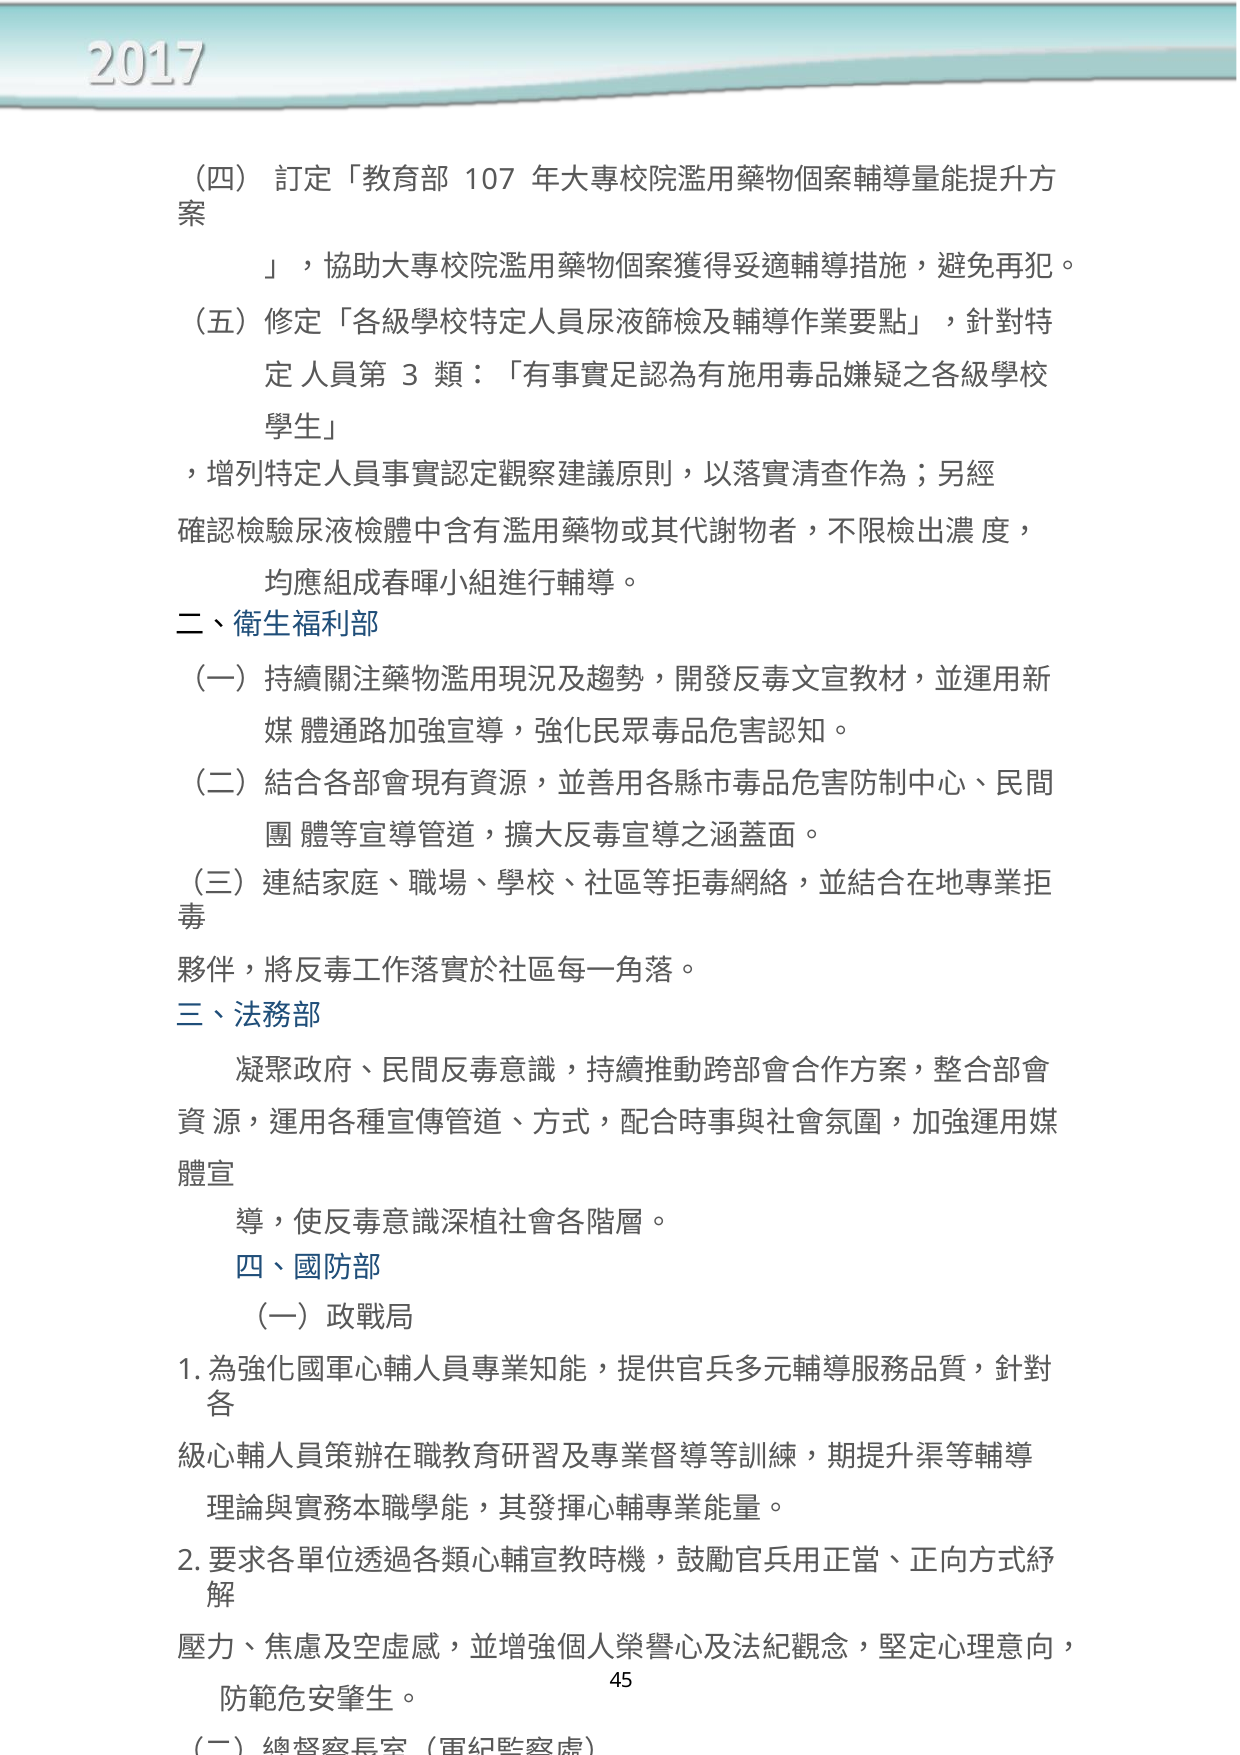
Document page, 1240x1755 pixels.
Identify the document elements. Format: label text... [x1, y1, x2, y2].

picture [0, 0, 1237, 144]
slide_number 45 [605, 1670, 635, 1755]
text_box （四） 訂定「教育部 107 年大專校院濫用藥物個案輔導量能提升方案 」，協助大專校院濫用藥物個案獲得妥適輔導措施，避免再犯。 （五）修定「各級學校特定人員尿液篩檢及輔導作業要點」，針對特定 人員第 3 類：「有事實足認為有施用毒品嫌疑之各級學校學生」 ，增列特定人員事實認定觀察建議原則，以落實清查作為；另經 確認檢驗尿液檢體中含有濫用藥物或其代謝物者，不限檢出濃 度，均應組成春暉小組進行輔導。 二、衛生福利部 （一）持續關注藥物濫用現況及趨勢，開發反毒文宣教材，並運用新媒 體通路加強宣導，強化民眾毒品危害認知。 （二）結合各部會現有資源，並善用各縣市毒品危害防制中心、民間團 體等宣導管道，擴大反毒宣導之涵蓋面。 （三）連結家庭、職場、學校、社區等拒毒網絡，並結合在地專業拒毒 夥伴，將反毒工作落實於社區每一角落。 三、法務部 凝聚政府、民間反毒意識，持續推動跨部會合作方案，整合部會資 源，運用各種宣傳管道、方式，配合時事與社會氛圍，加強運用媒體宣 導，使反毒意識深植社會各階層。 四、國防部 （一）政戰局 1.為強化國軍心輔人員專業知能，提供官兵多元輔導服務品質，針對各 級心輔人員策辦在職教育研習及專業督導等訓練，期提升渠等輔導 理論與實務本職學能，其發揮心輔專業能量。 2.要求各單位透過各類心輔宣教時機，鼓勵官兵用正當、正向方式紓解 壓力、焦慮及空虛感，並增強個人榮譽心及法紀觀念，堅定心理意向， 防範危安肇生。 （二）總督察長室（軍紀監察處） [175, 141, 1072, 1755]
